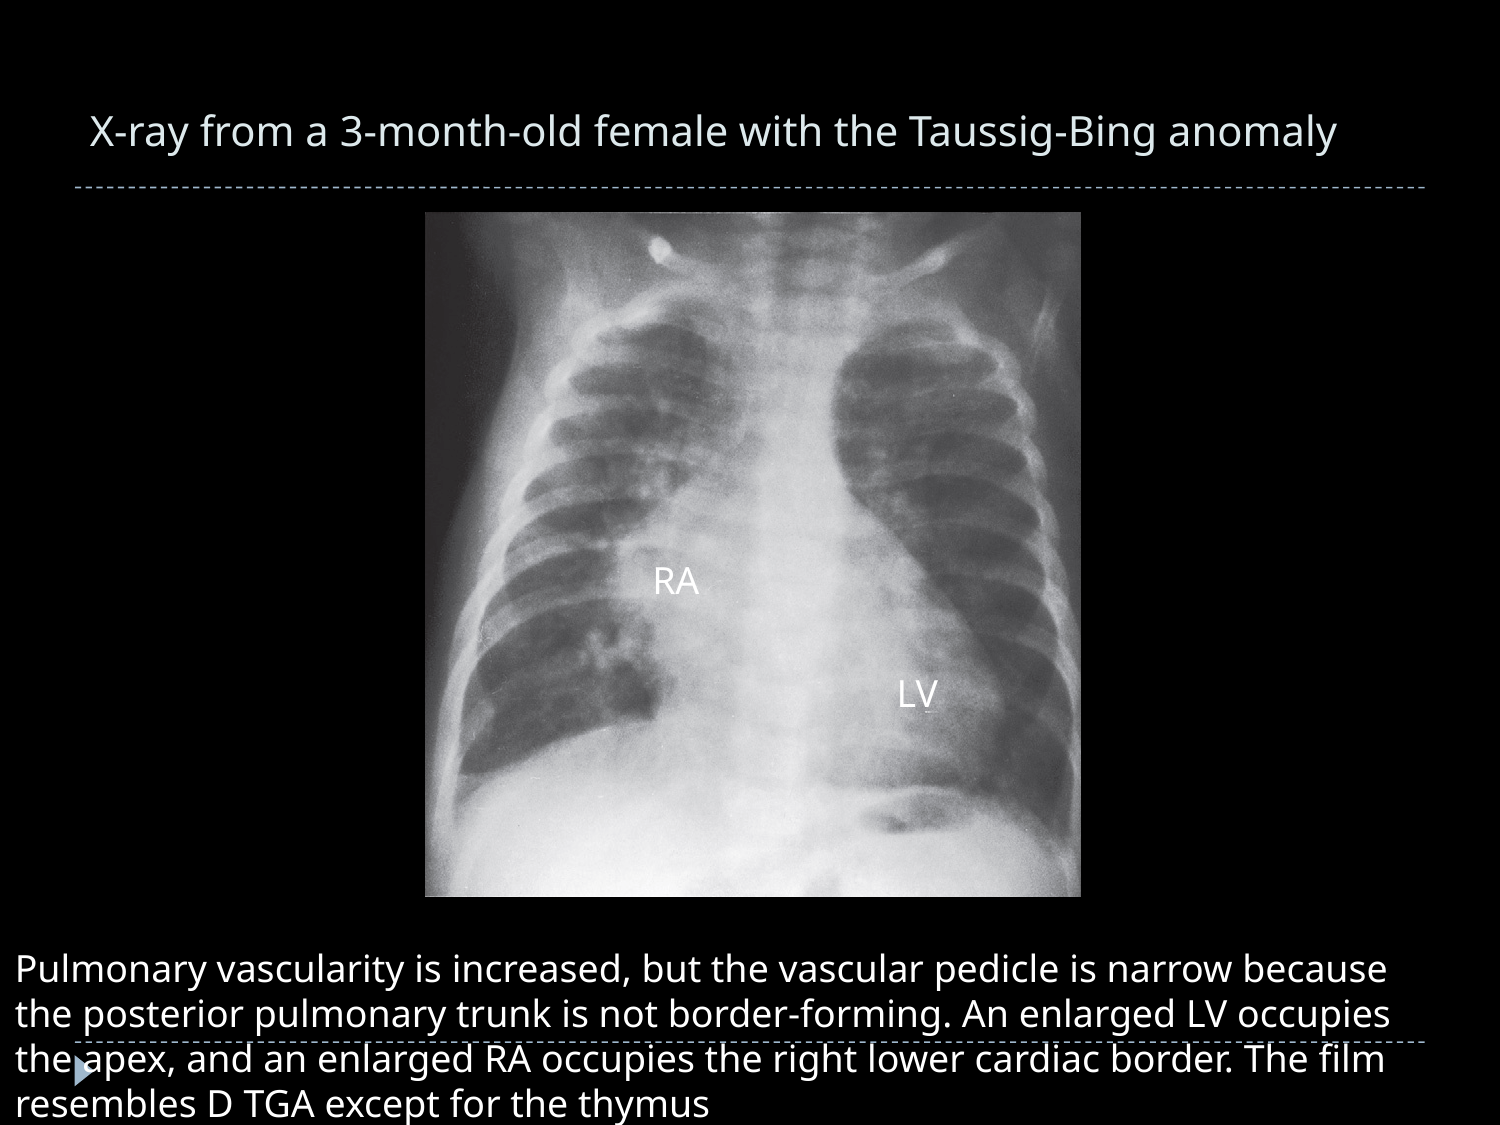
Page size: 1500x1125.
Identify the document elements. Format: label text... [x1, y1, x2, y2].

text_box Pulmonary vascularity is increased, but the vascular pedicle is narrow because the posterior pulmonary trunk is not border-forming. An enlarged LV occupies the apex, and an enlarged RA occupies the right lower cardiac border. The film resembles D TGA except for the thymus [0, 937, 1463, 1125]
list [424, 212, 1081, 897]
title X-ray from a 3-month-old female with the Taussig-Bing anomaly [75, 45, 1425, 163]
